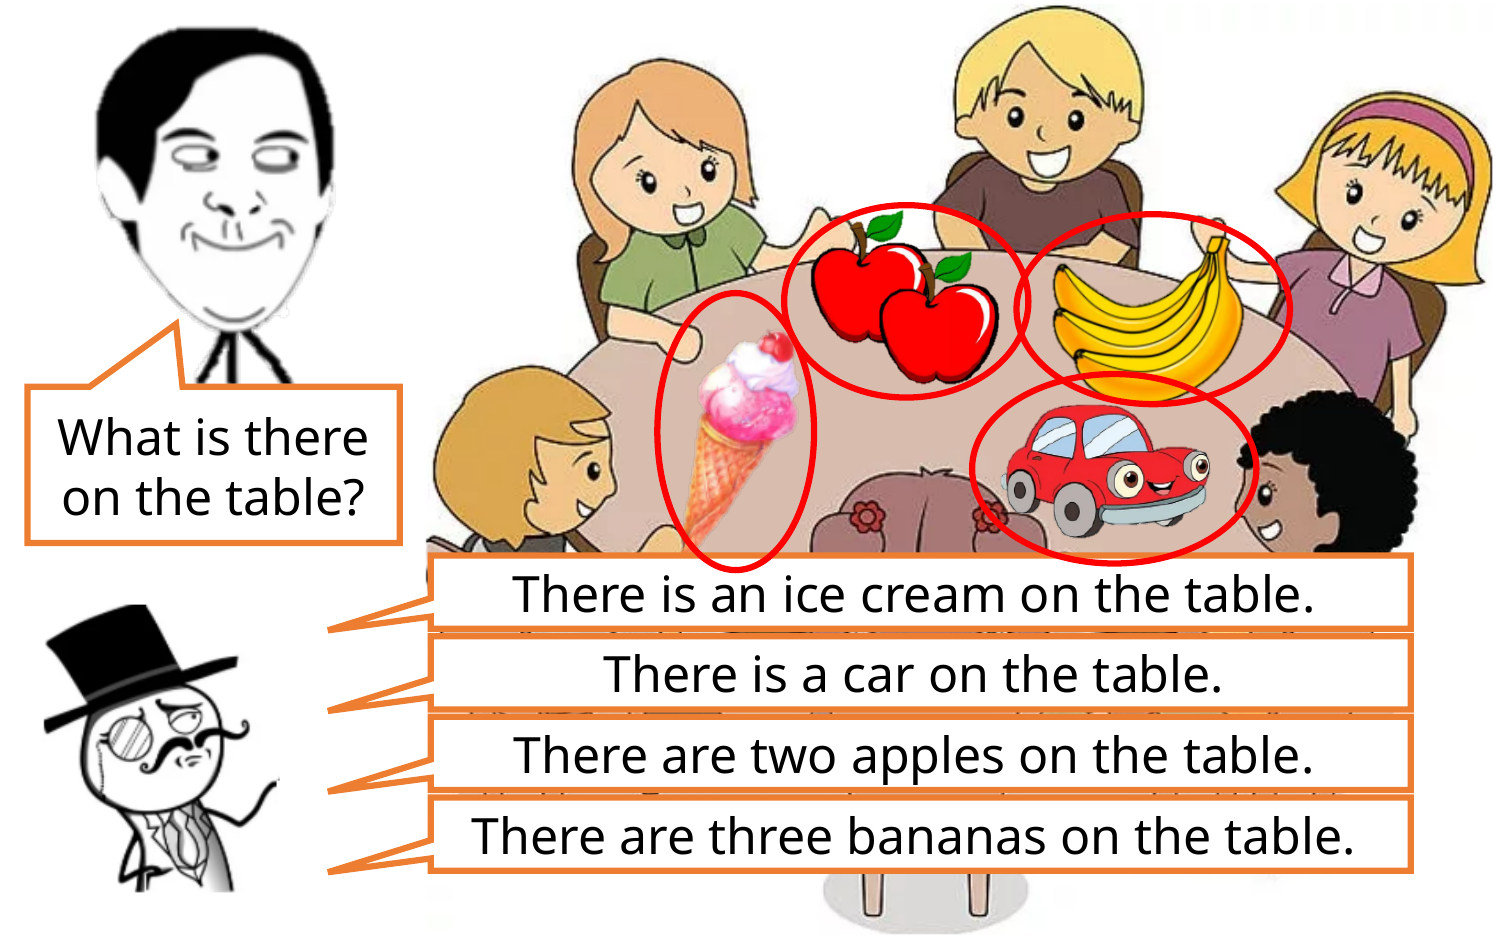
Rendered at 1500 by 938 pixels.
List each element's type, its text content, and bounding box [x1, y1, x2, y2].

picture [16, 0, 1500, 938]
text_box What is there on the table? [26, 385, 290, 544]
